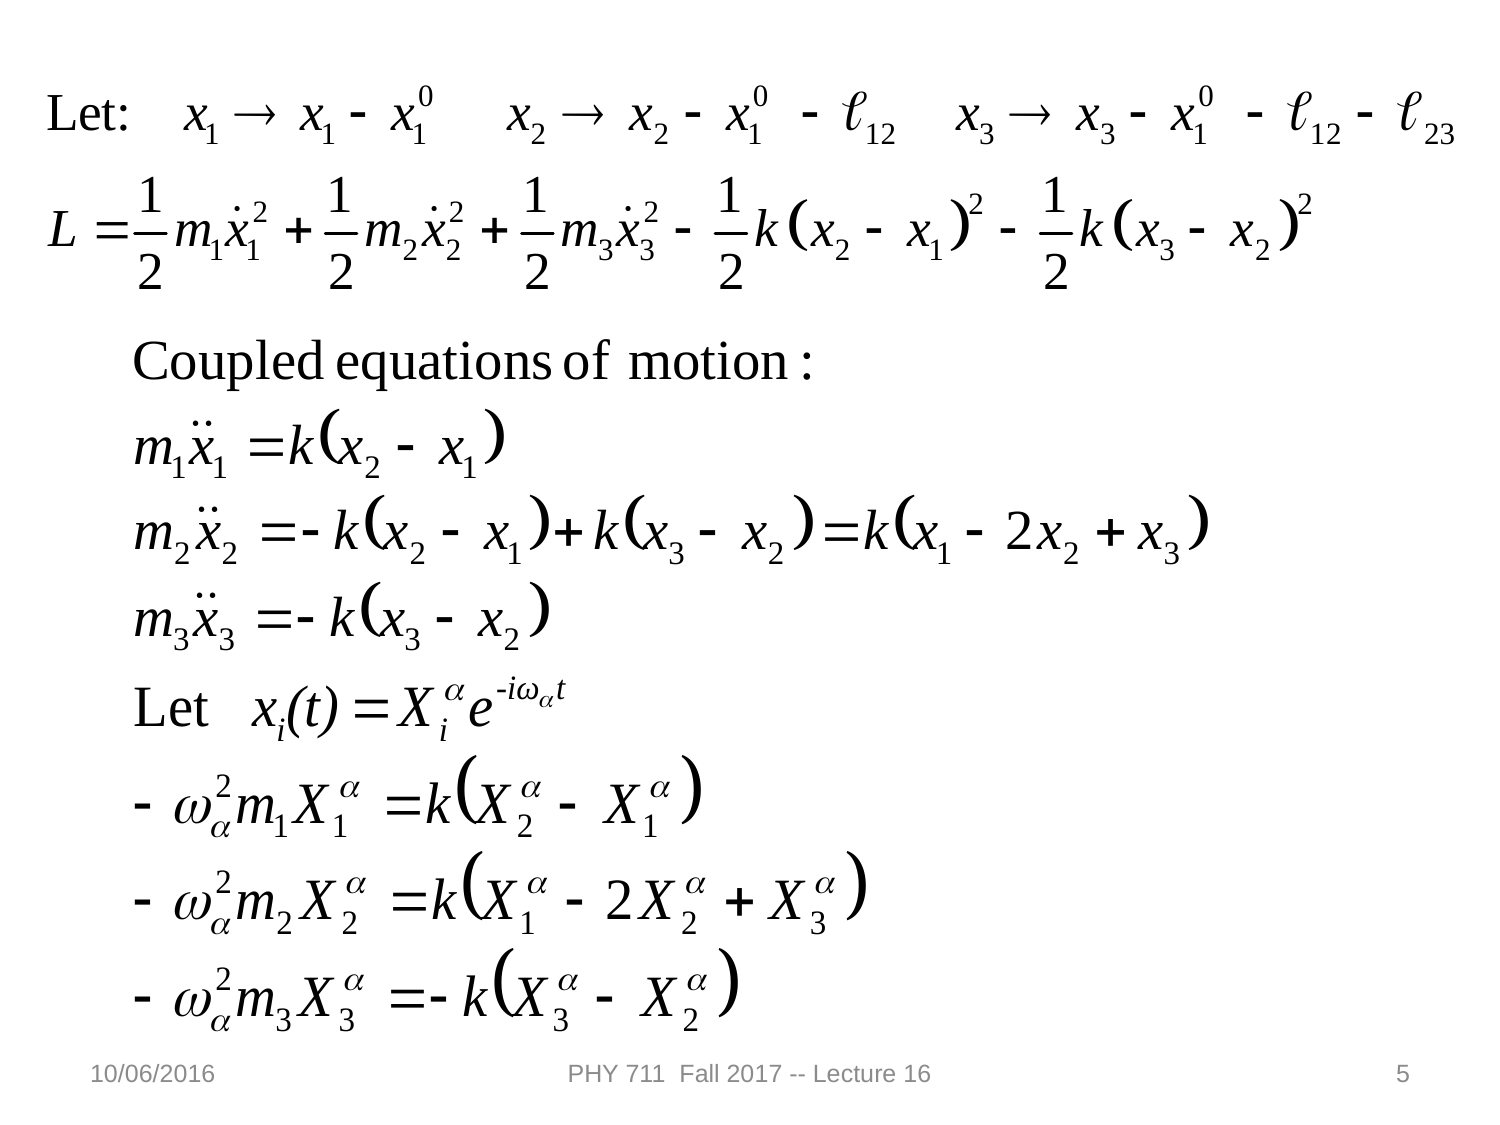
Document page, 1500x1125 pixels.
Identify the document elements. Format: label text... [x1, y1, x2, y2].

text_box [124, 661, 866, 1043]
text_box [124, 329, 1211, 661]
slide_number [75, 1042, 425, 1103]
slide_number 5 [1074, 1042, 1425, 1103]
footer PHY 711 Fall 2017 -- Lecture 16 [512, 1042, 988, 1103]
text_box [41, 74, 1459, 298]
